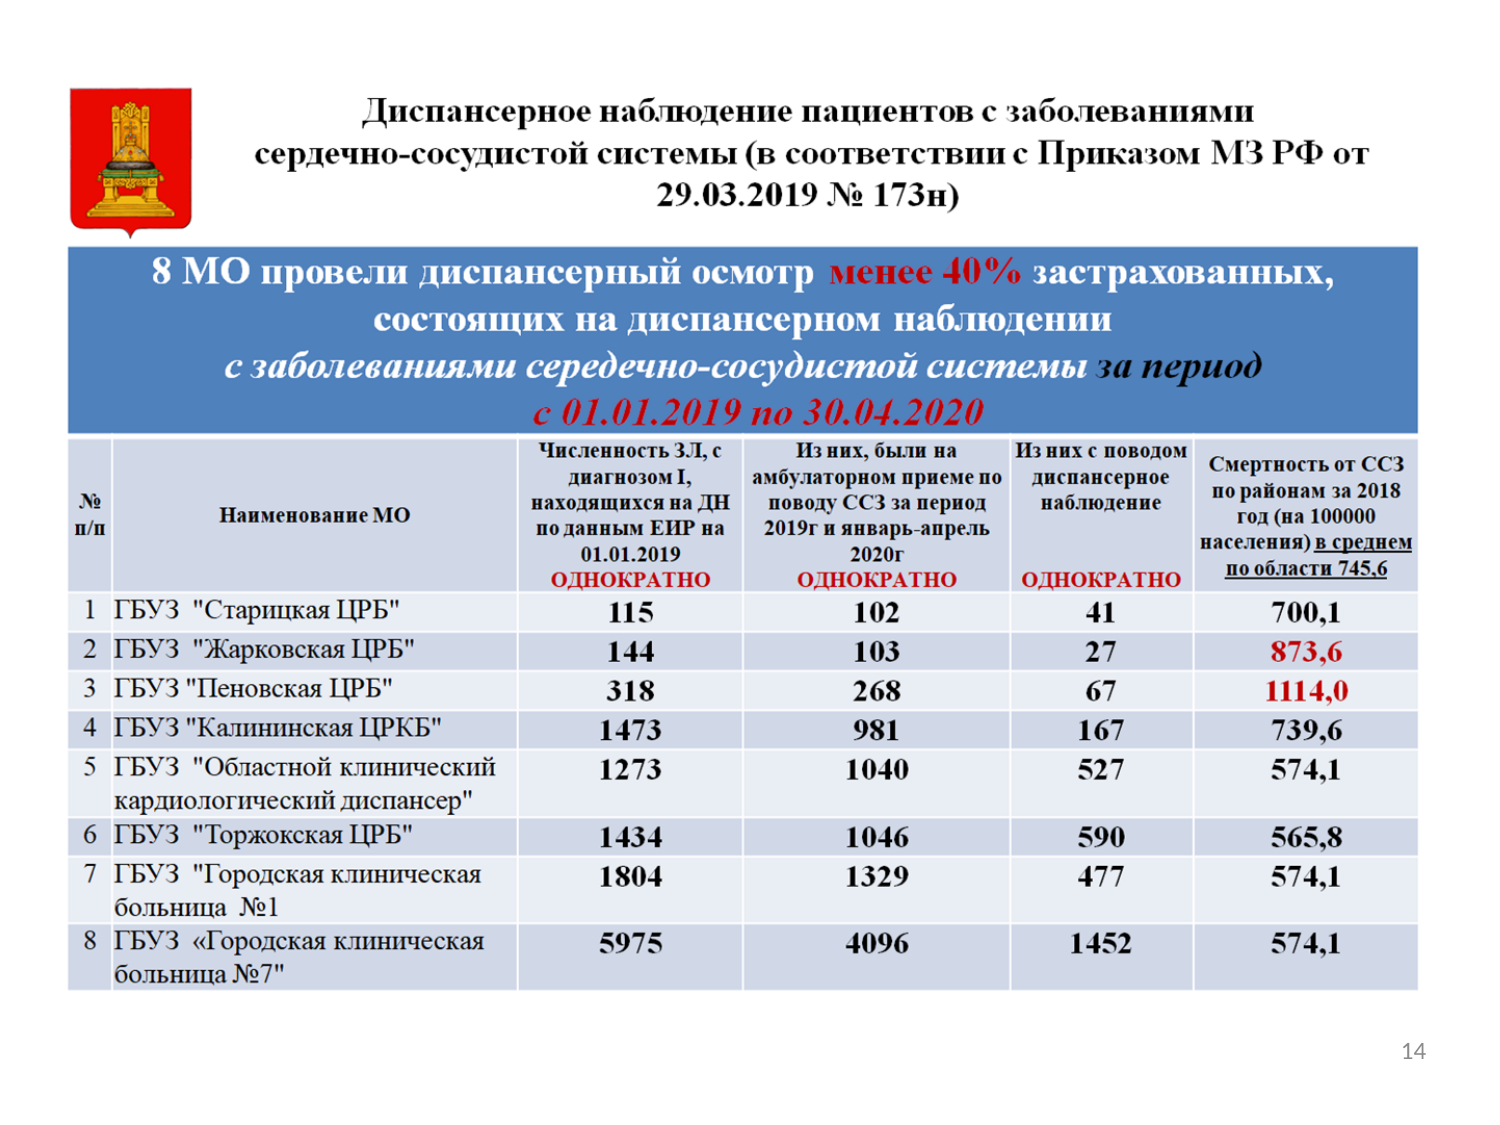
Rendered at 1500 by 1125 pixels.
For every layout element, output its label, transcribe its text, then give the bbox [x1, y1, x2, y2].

picture [23, 46, 1465, 1020]
footer 14 [1371, 1028, 1457, 1080]
